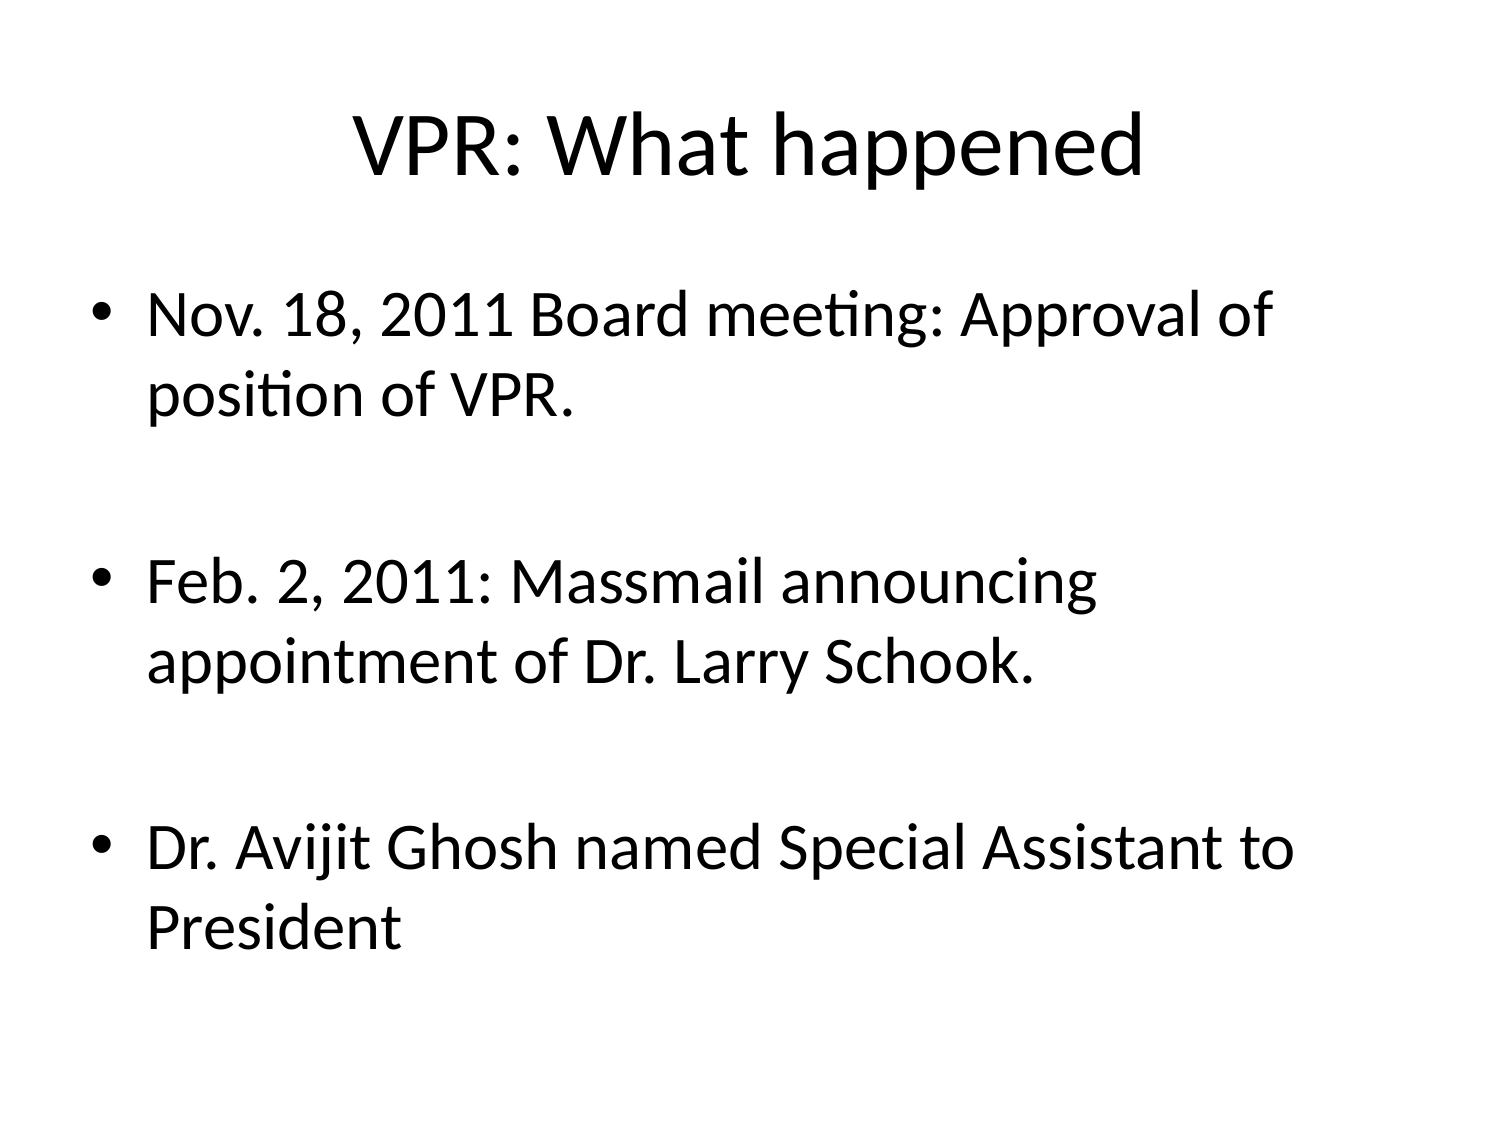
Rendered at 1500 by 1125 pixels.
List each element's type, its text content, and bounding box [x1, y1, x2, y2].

title VPR: What happened [75, 45, 1425, 233]
list Nov. 18, 2011 Board meeting: Approval of position of VPR. Feb. 2, 2011: Massmail announcing appointment of Dr. Larry Schook. Dr. Avijit Ghosh named Special Assistant to President [75, 262, 1425, 1005]
